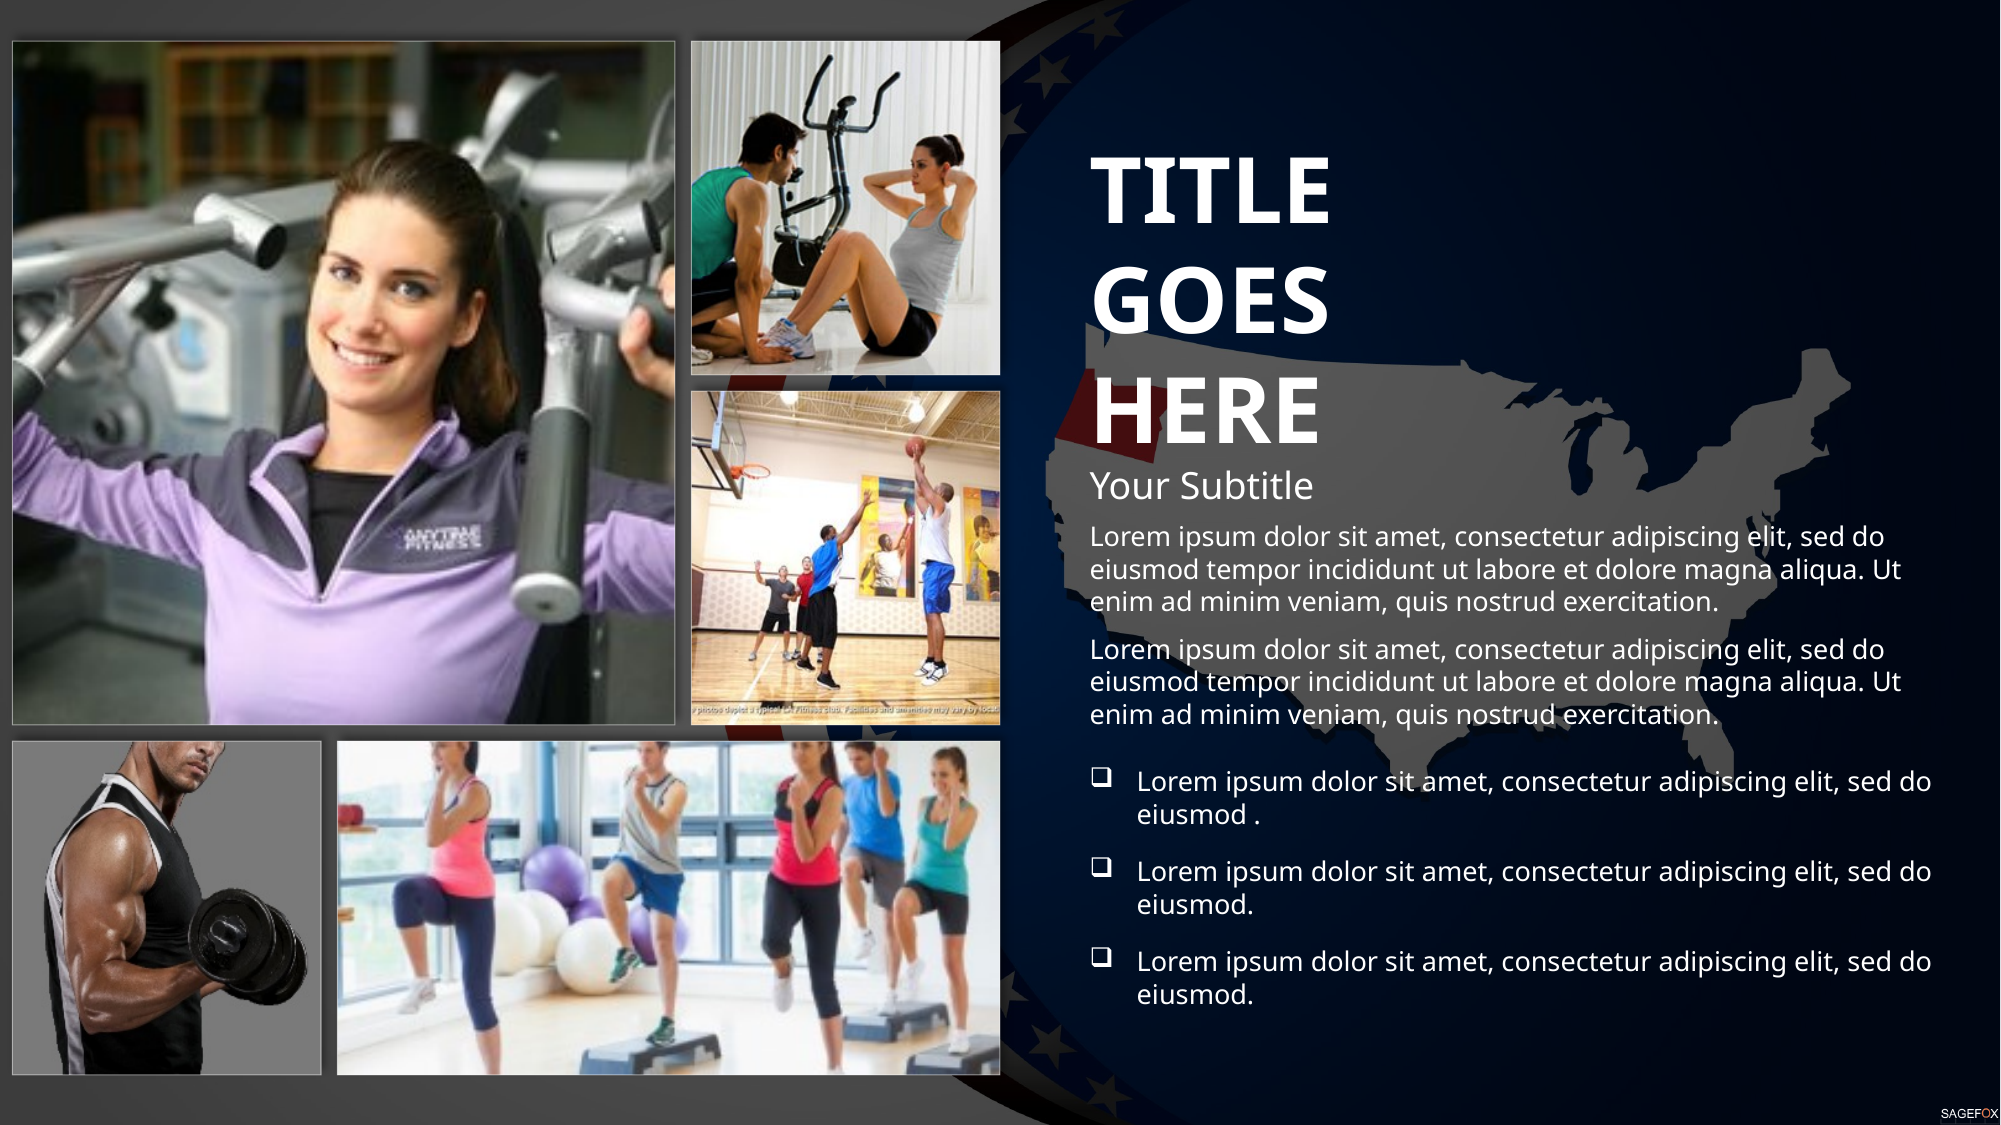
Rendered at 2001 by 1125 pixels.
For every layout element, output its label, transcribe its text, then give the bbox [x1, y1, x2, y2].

text_box Lorem ipsum dolor sit amet, consectetur adipiscing elit, sed do eiusmod tempor incididunt ut labore et dolore magna aliqua. Ut enim ad minim veniam, quis nostrud exercitation. Lorem ipsum dolor sit amet, consectetur adipiscing elit, sed do eiusmod tempor incididunt ut labore et dolore magna aliqua. Ut enim ad minim veniam, quis nostrud exercitation. Lorem ipsum dolor sit amet, consectetur adipiscing elit, sed do eiusmod . Lorem ipsum dolor sit amet, consectetur adipiscing elit, sed do eiusmod. Lorem ipsum dolor sit amet, consectetur adipiscing elit, sed do eiusmod. [1074, 512, 1963, 1017]
picture [0, 0, 2001, 1125]
text_box TITLE GOES HERE Your Subtitle [1074, 124, 1590, 512]
text_box [11, 40, 676, 726]
text_box [690, 390, 1001, 726]
text_box [690, 40, 1001, 376]
text_box [336, 740, 1001, 1076]
text_box [11, 740, 322, 1076]
